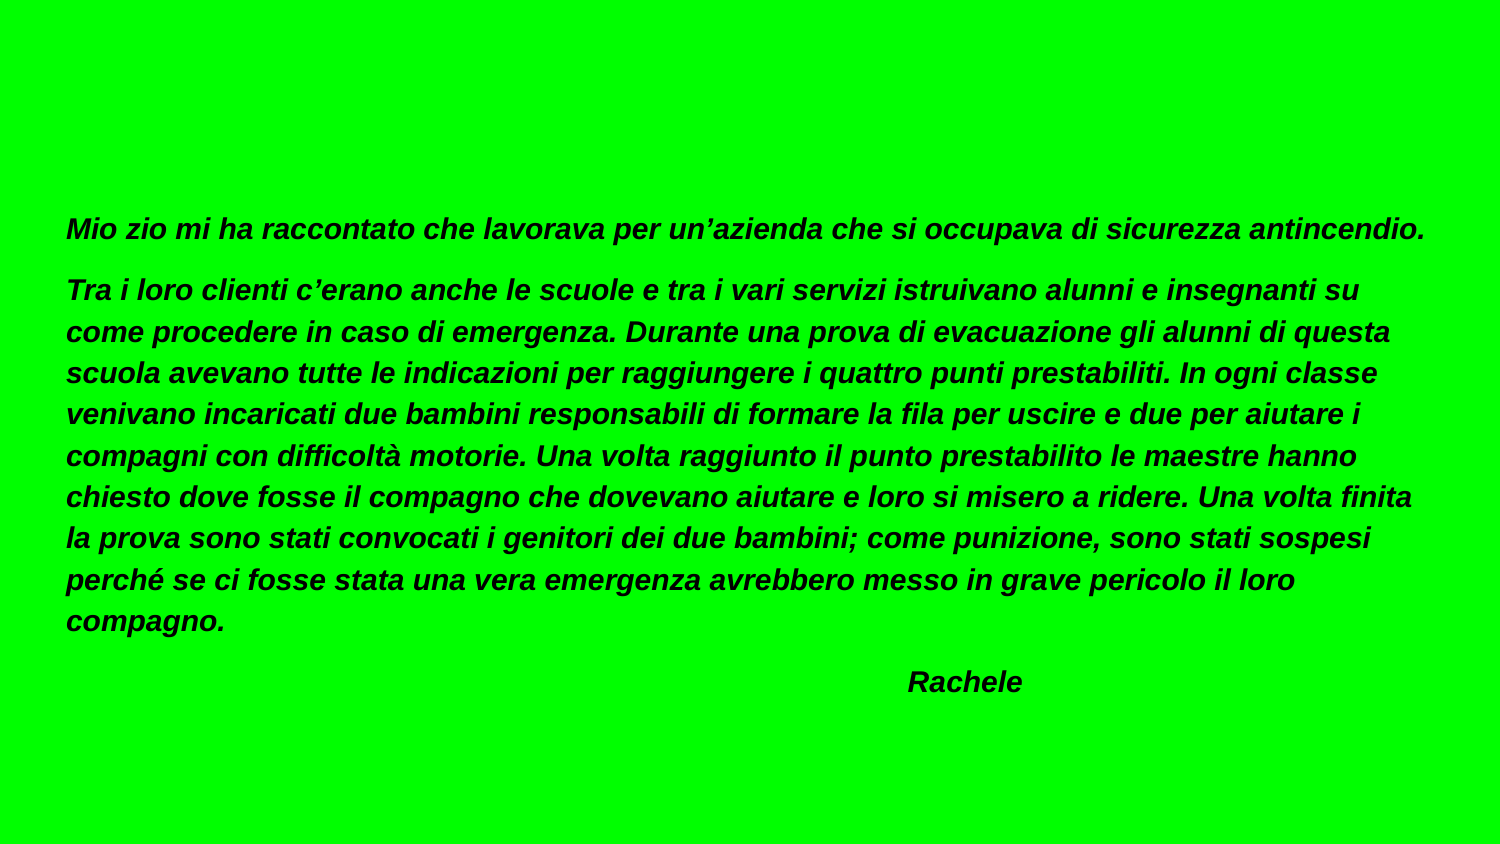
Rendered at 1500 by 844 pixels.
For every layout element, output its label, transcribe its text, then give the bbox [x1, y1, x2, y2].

list Mio zio mi ha raccontato che lavorava per un’azienda che si occupava di sicurezza antincendio. Tra i loro clienti c’erano anche le scuole e tra i vari servizi istruivano alunni e insegnanti su come procedere in caso di emergenza. Durante una prova di evacuazione gli alunni di questa scuola avevano tutte le indicazioni per raggiungere i quattro punti prestabiliti. In ogni classe venivano incaricati due bambini responsabili di formare la fila per uscire e due per aiutare i compagni con difficoltà motorie. Una volta raggiunto il punto prestabilito le maestre hanno chiesto dove fosse il compagno che dovevano aiutare e loro si misero a ridere. Una volta finita la prova sono stati convocati i genitori dei due bambini; come punizione, sono stati sospesi perché se ci fosse stata una vera emergenza avrebbero messo in grave pericolo il loro compagno. Rachele [51, 189, 1449, 750]
